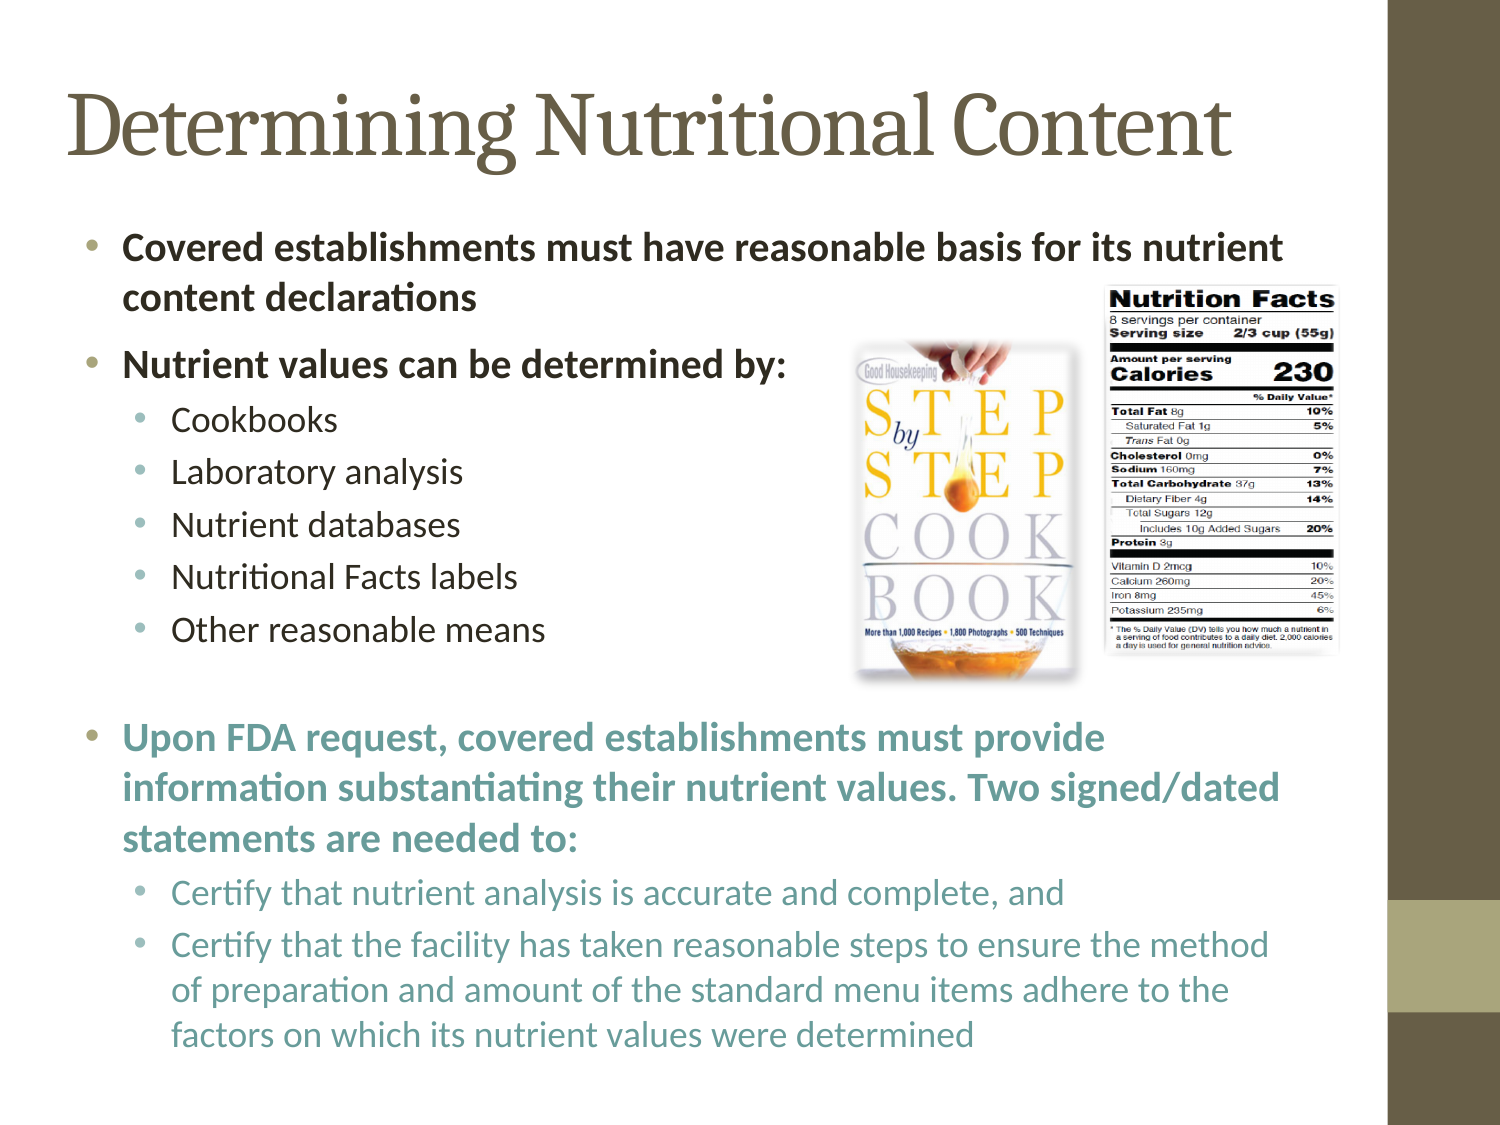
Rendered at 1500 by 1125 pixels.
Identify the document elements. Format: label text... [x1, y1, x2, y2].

list Covered establishments must have reasonable basis for its nutrient content declarations Nutrient values can be determined by: Cookbooks Laboratory analysis Nutrient databases Nutritional Facts labels Other reasonable means Upon FDA request, covered establishments must provide information substantiating their nutrient values. Two signed/dated statements are needed to: Certify that nutrient analysis is accurate and complete, and Certify that the facility has taken reasonable steps to ensure the method of preparation and amount of the standard menu items adhere to the factors on which its nutrient values were determined [51, 212, 1301, 1083]
title Determining Nutritional Content [50, 24, 1300, 213]
picture [847, 336, 1083, 685]
picture [1099, 282, 1342, 657]
